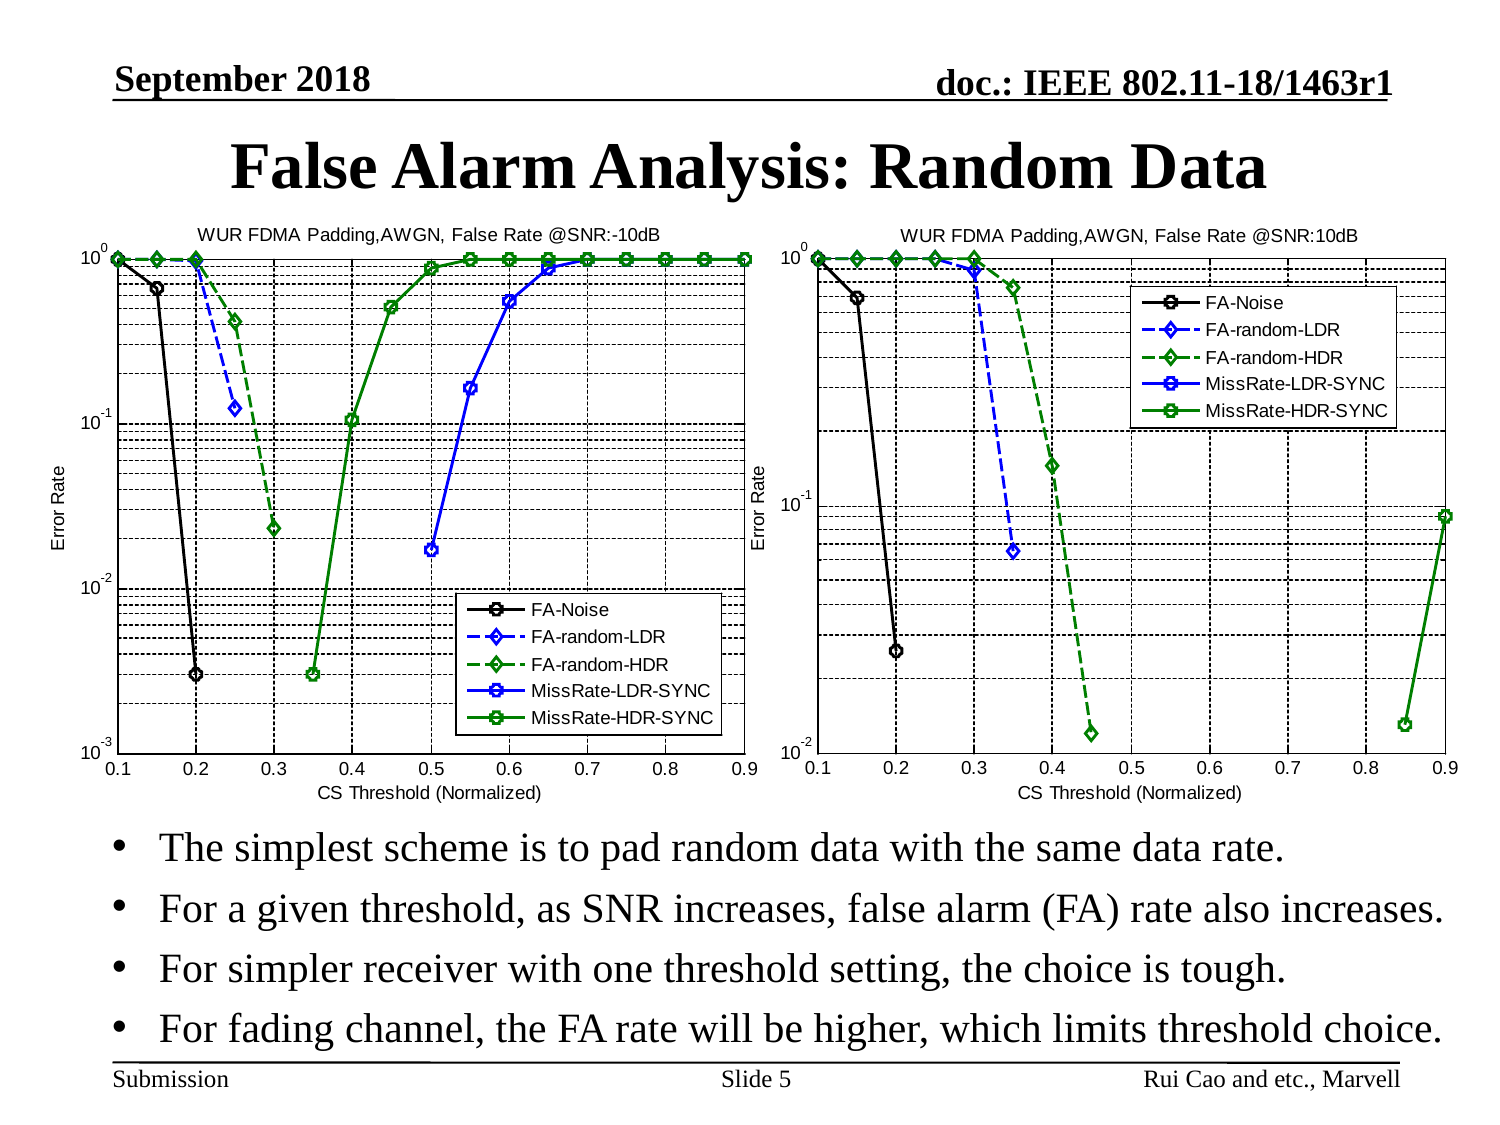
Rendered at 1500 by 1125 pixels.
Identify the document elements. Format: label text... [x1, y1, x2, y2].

footer Rui Cao and etc., Marvell [878, 1061, 1402, 1093]
slide_number Slide 5 [712, 1061, 800, 1123]
list The simplest scheme is to pad random data with the same data rate. For a given threshold, as SNR increases, false alarm (FA) rate also increases. For simpler receiver with one threshold setting, the choice is tough. For fading channel, the FA rate will be higher, which limits threshold choice. [12, 828, 1476, 1063]
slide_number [114, 54, 423, 100]
title False Alarm Analysis: Random Data [112, 74, 1388, 211]
picture [12, 212, 1500, 821]
